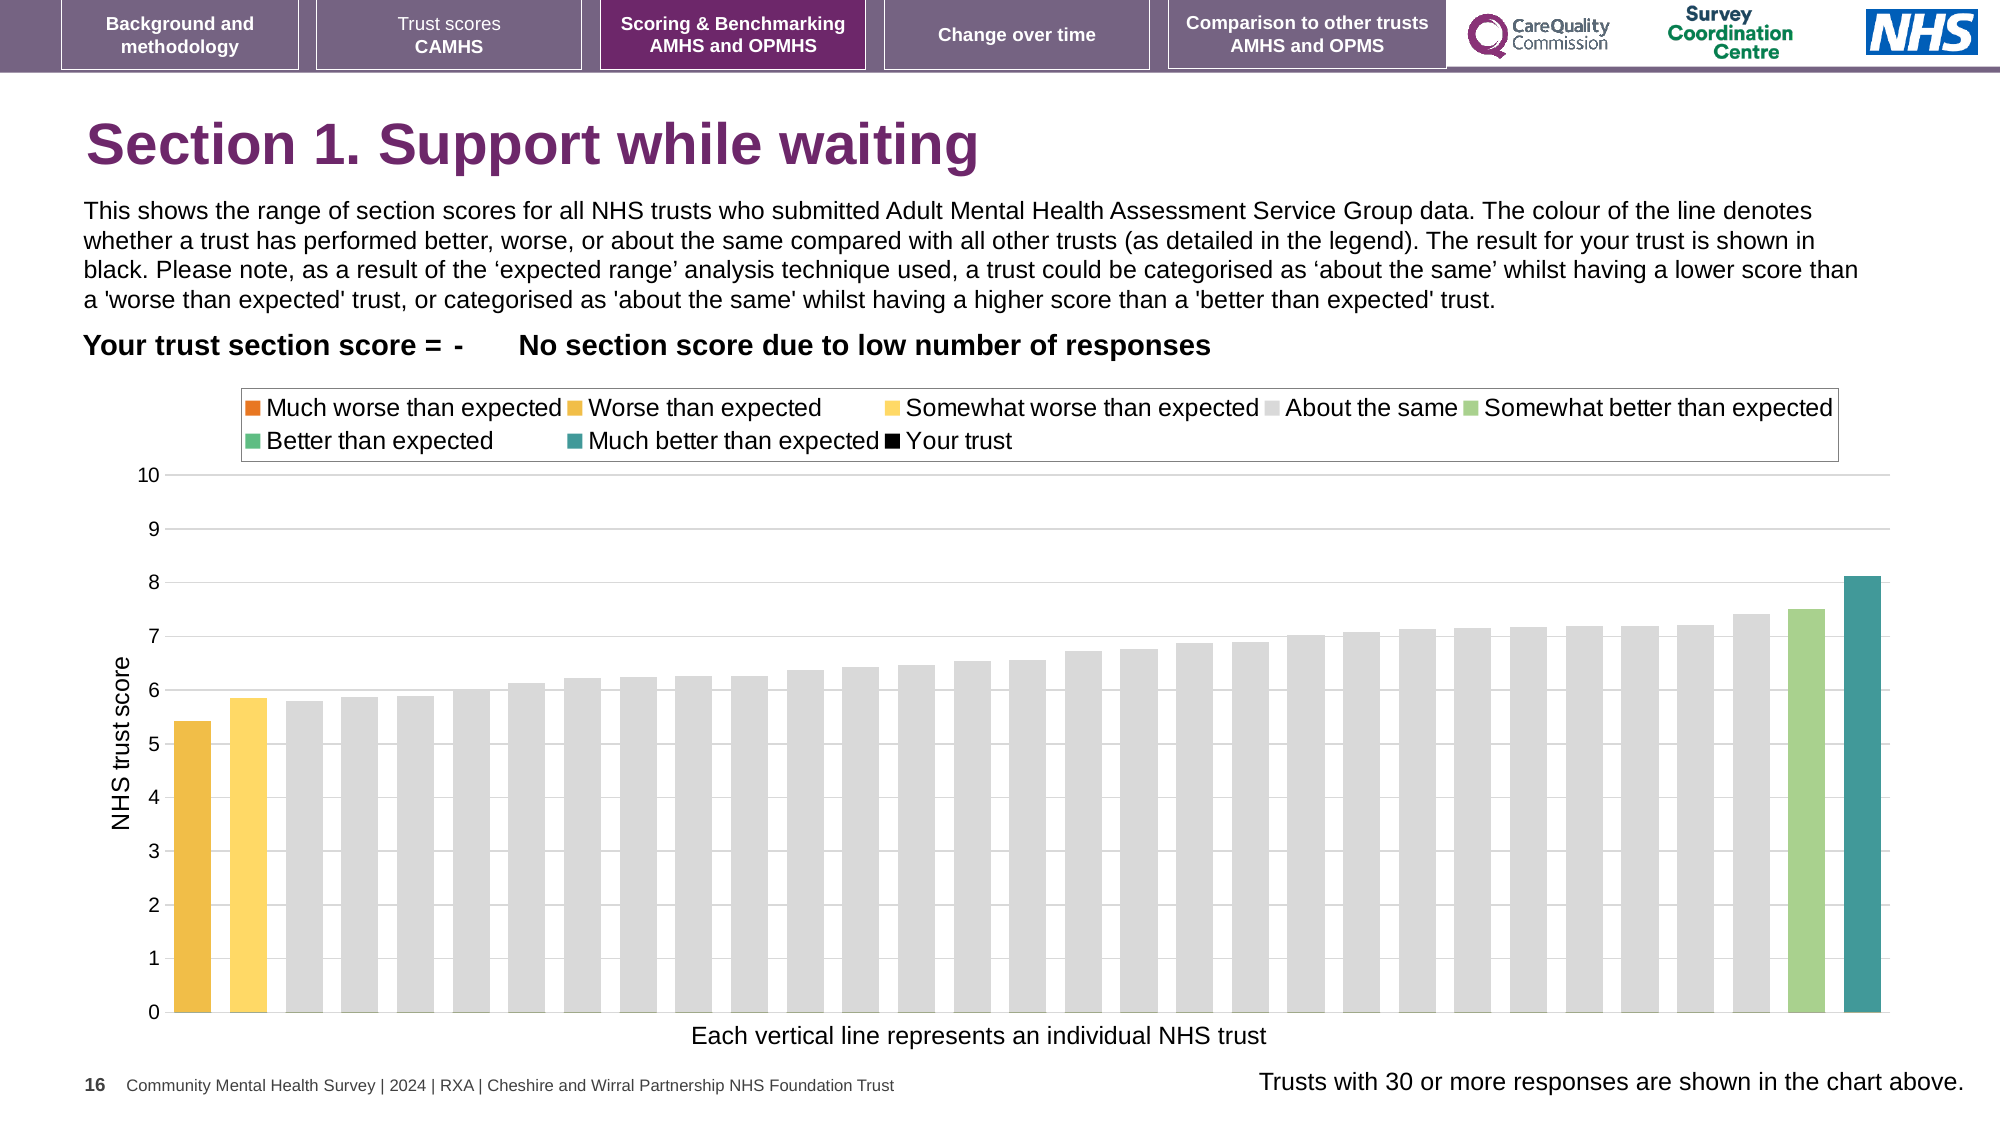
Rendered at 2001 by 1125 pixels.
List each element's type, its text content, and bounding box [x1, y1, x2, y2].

text_box Trusts with 30 or more responses are shown in the chart above. [1244, 1057, 2000, 1103]
table_header No section score due to low number of responses [518, 323, 1807, 369]
picture [1866, 9, 1978, 55]
table_header - [448, 323, 518, 369]
chart [99, 369, 1923, 1036]
picture [1666, 3, 1794, 61]
text_box Section 1. Support while waiting [72, 99, 1502, 185]
picture [1467, 13, 1610, 59]
table_header Your trust section score = [53, 323, 448, 370]
text_box 16 [84, 1065, 122, 1125]
text_box Each vertical line represents an individual NHS trust [676, 1036, 1283, 1058]
text_box This shows the range of section scores for all NHS trusts who submitted Adult Mental Health Assessment Service Group data. The colour of the line denotes whether a trust has performed better, worse, or about the same compared with all other trusts (as detailed in the legend). The result for your trust is shown in black. Please note, as a result of the ‘expected range’ analysis technique used, a trust could be categorised as ‘about the same’ whilst having a lower score than a 'worse than expected' trust, or categorised as 'about the same' whilst having a higher score than a 'better than expected' trust. [68, 186, 1889, 322]
